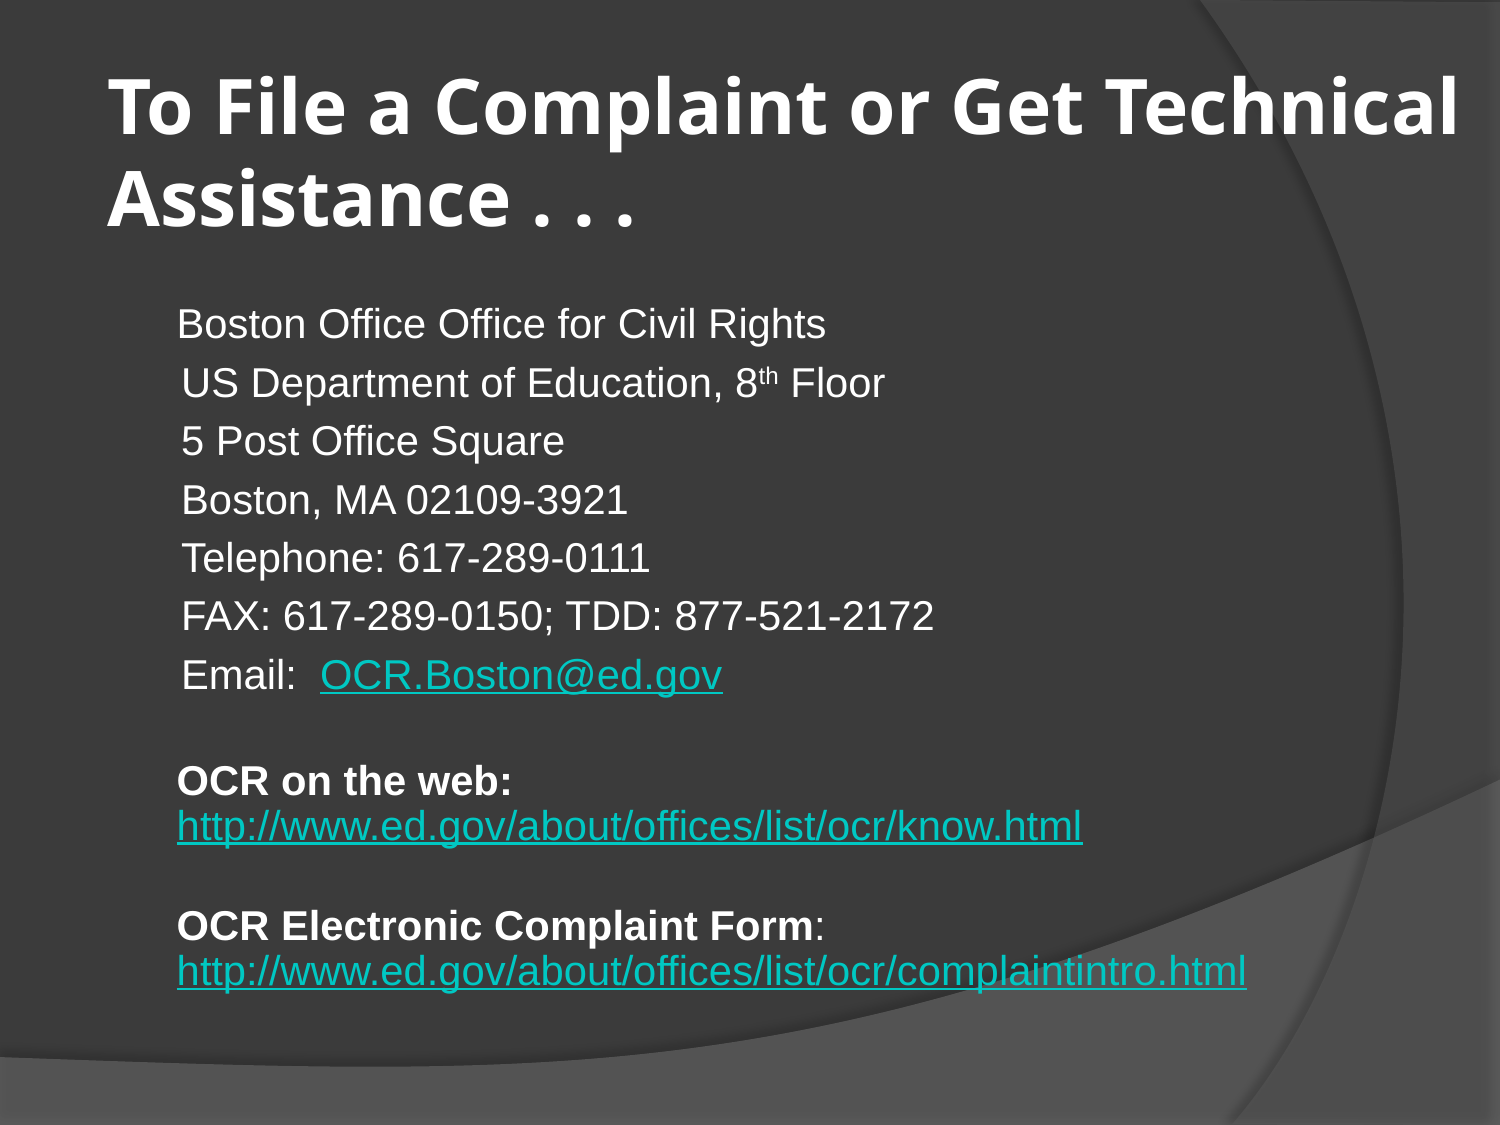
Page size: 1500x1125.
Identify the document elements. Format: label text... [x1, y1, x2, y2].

title To File a Complaint or Get Technical Assistance . . . [99, 50, 1500, 250]
list Boston Office Office for Civil Rights US Department of Education, 8th Floor 5 Post Office Square Boston, MA 02109-3921 Telephone: 617-289-0111 FAX: 617-289-0150; TDD: 877-521-2172 Email: OCR.Boston@ed.gov OCR on the web: http://www.ed.gov/about/offices/list/ocr/know.html OCR Electronic Complaint Form: http://www.ed.gov/about/offices/list/ocr/complaintintro.html [92, 262, 1406, 1050]
